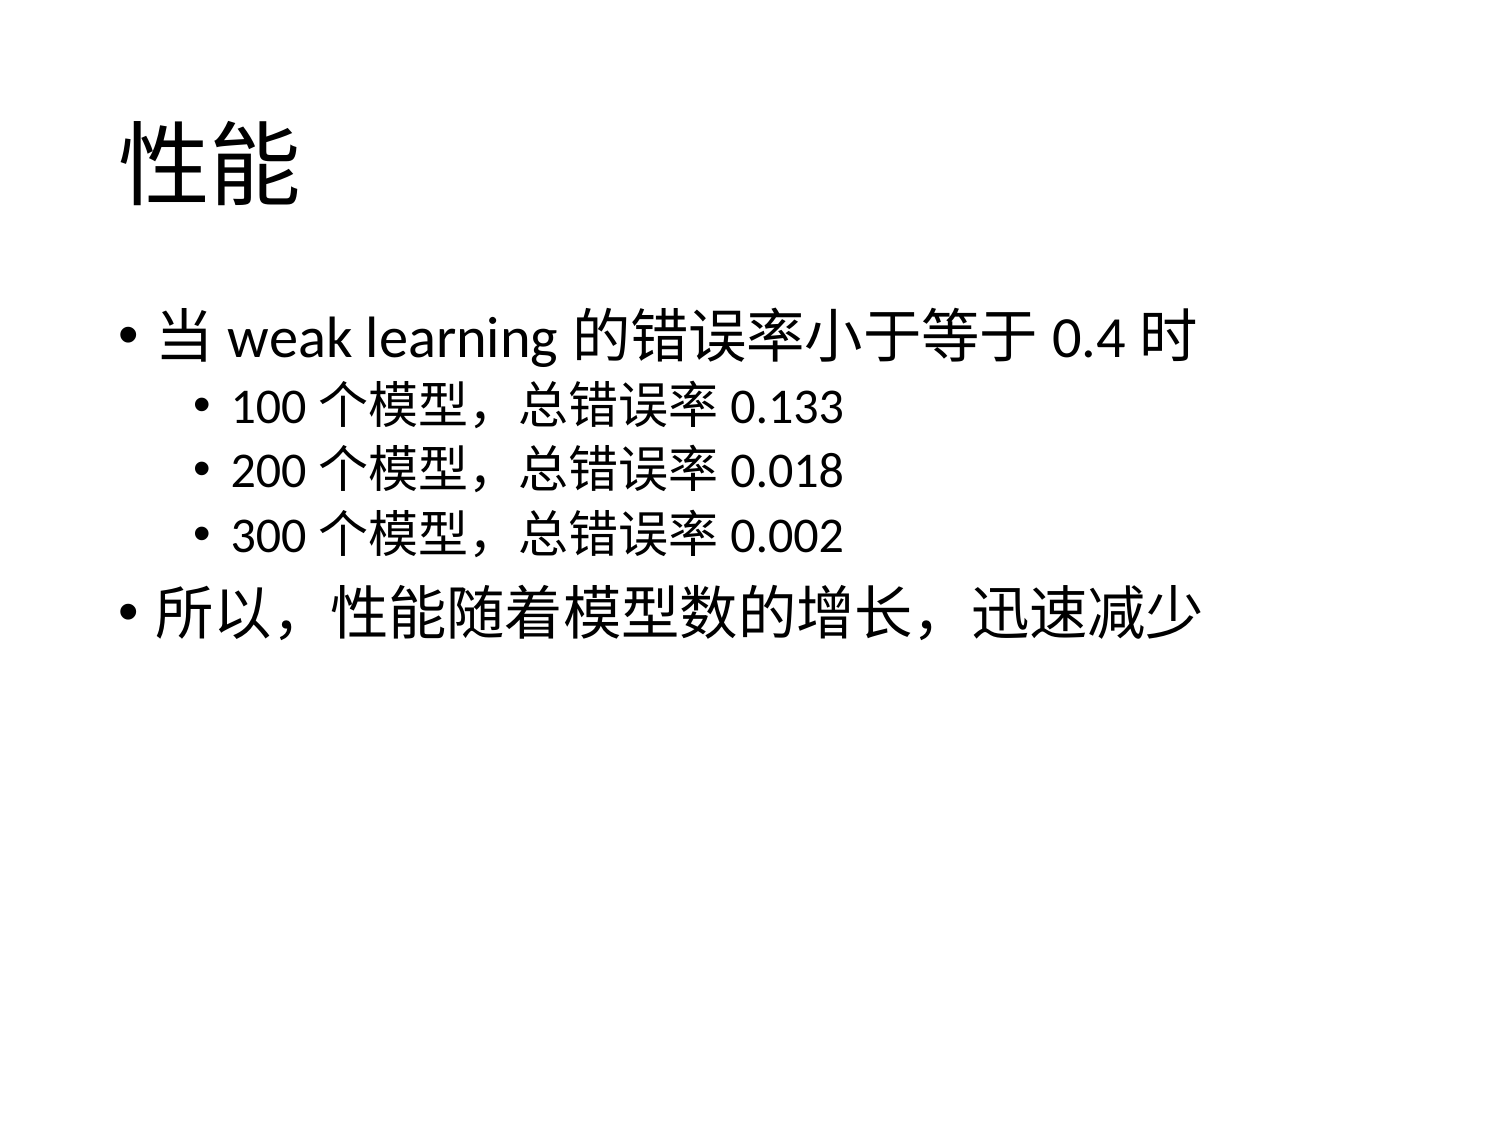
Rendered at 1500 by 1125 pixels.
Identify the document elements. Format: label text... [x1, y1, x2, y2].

list 当weak learning的错误率小于等于0.4时 100个模型，总错误率0.133 200个模型，总错误率0.018 300个模型，总错误率0.002 所以，性能随着模型数的增长，迅速减少 [103, 299, 1397, 1014]
title 性能 [103, 59, 1397, 278]
